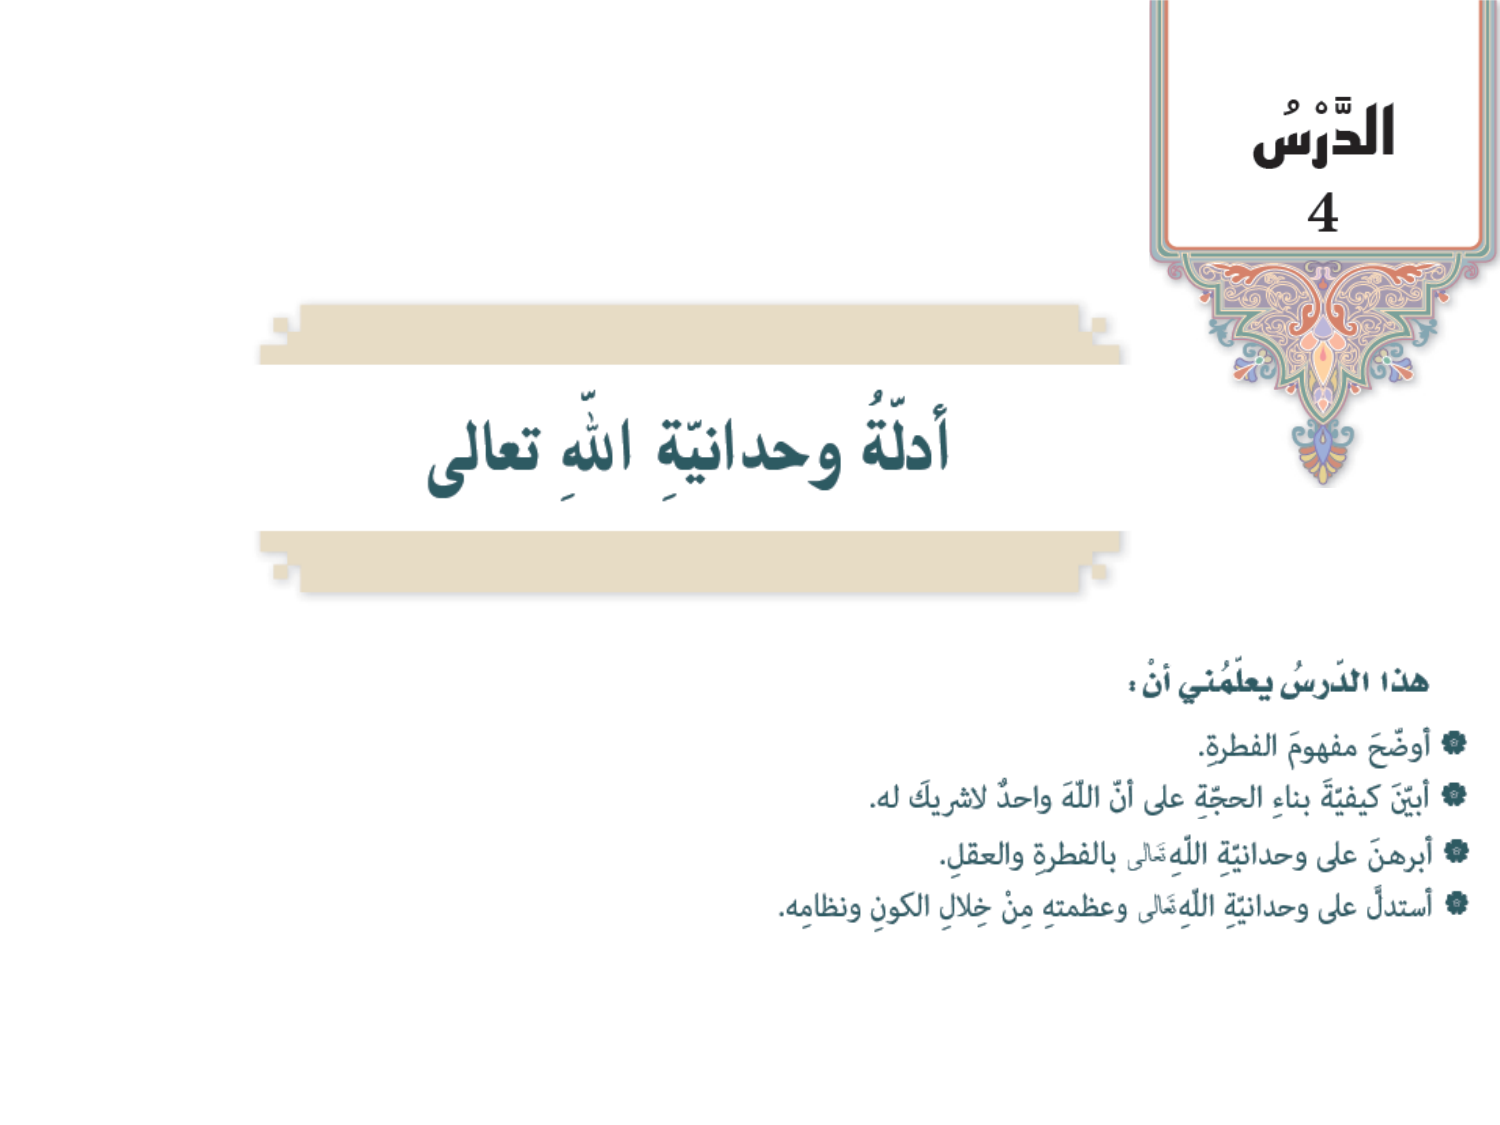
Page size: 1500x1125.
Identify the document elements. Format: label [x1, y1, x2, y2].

picture [224, 0, 1500, 948]
